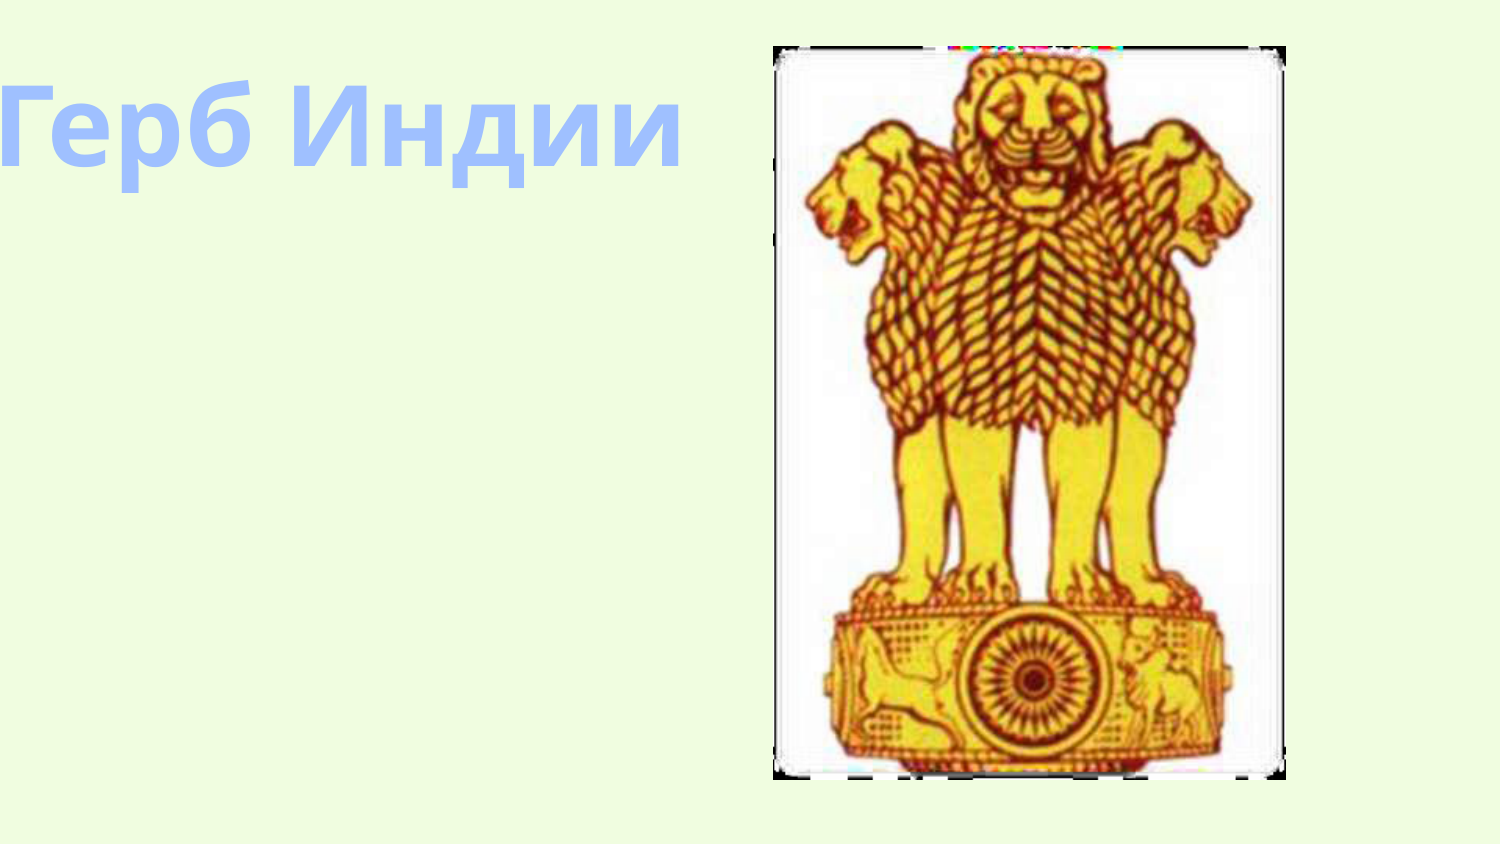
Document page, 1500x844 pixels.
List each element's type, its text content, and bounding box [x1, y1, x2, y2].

text_box Герб Индии [0, 46, 703, 197]
picture [0, 0, 1500, 844]
